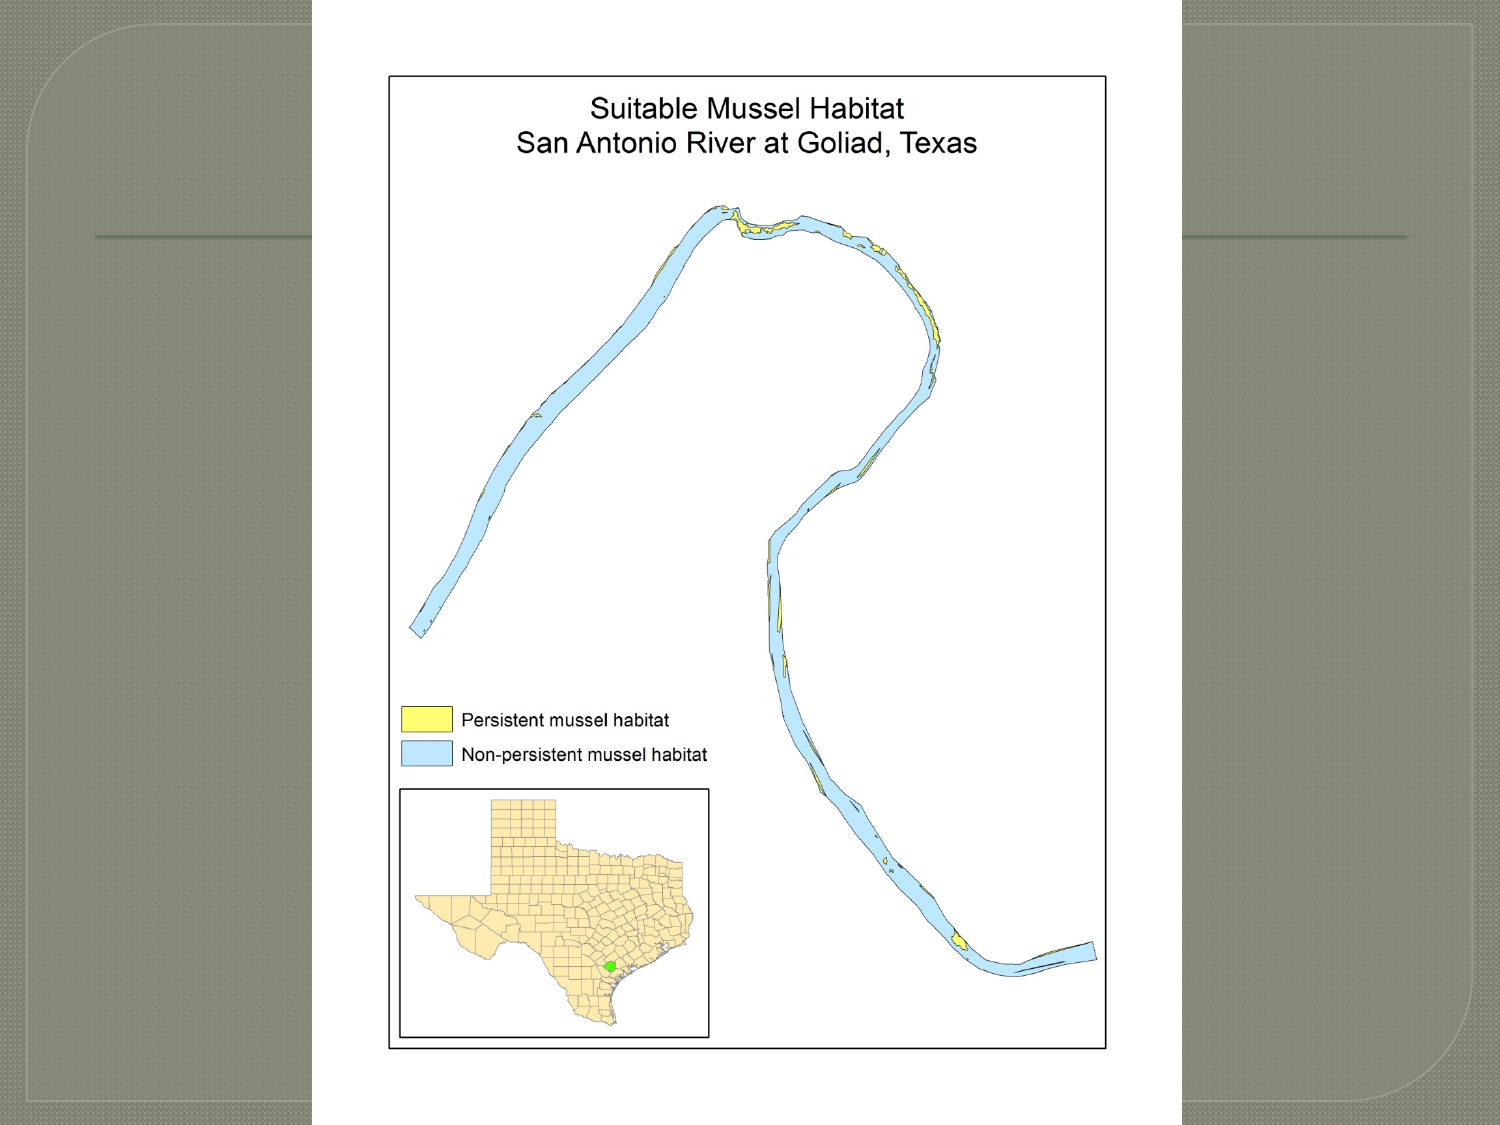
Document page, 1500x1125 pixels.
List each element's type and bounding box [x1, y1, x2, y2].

picture [312, 0, 1182, 1125]
